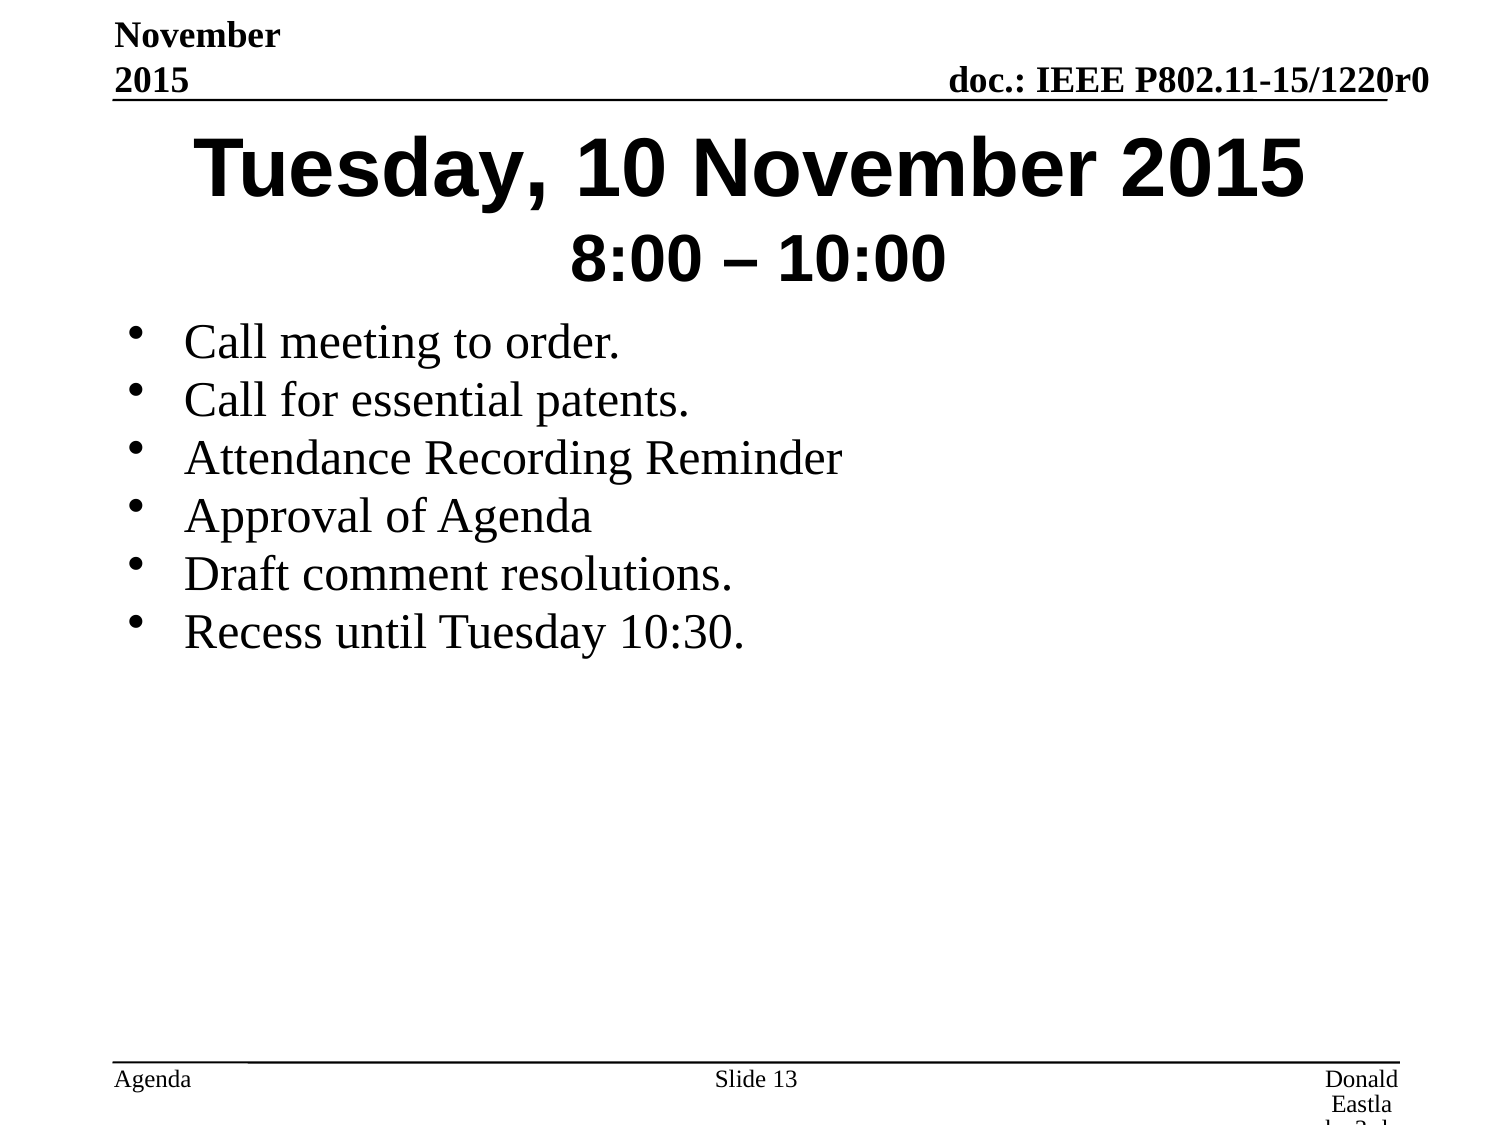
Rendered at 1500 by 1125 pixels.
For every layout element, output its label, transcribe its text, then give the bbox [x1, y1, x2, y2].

footer Donald Eastlake 3rd, Huawei Technologies [1325, 1063, 1402, 1093]
title Tuesday, 10 November 2015 8:00 – 10:00 [112, 112, 1388, 288]
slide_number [114, 54, 290, 100]
slide_number Slide 13 [712, 1063, 800, 1093]
list Call meeting to order. Call for essential patents. Attendance Recording Reminder Approval of Agenda Draft comment resolutions. Recess until Tuesday 10:30. [112, 312, 1413, 1063]
